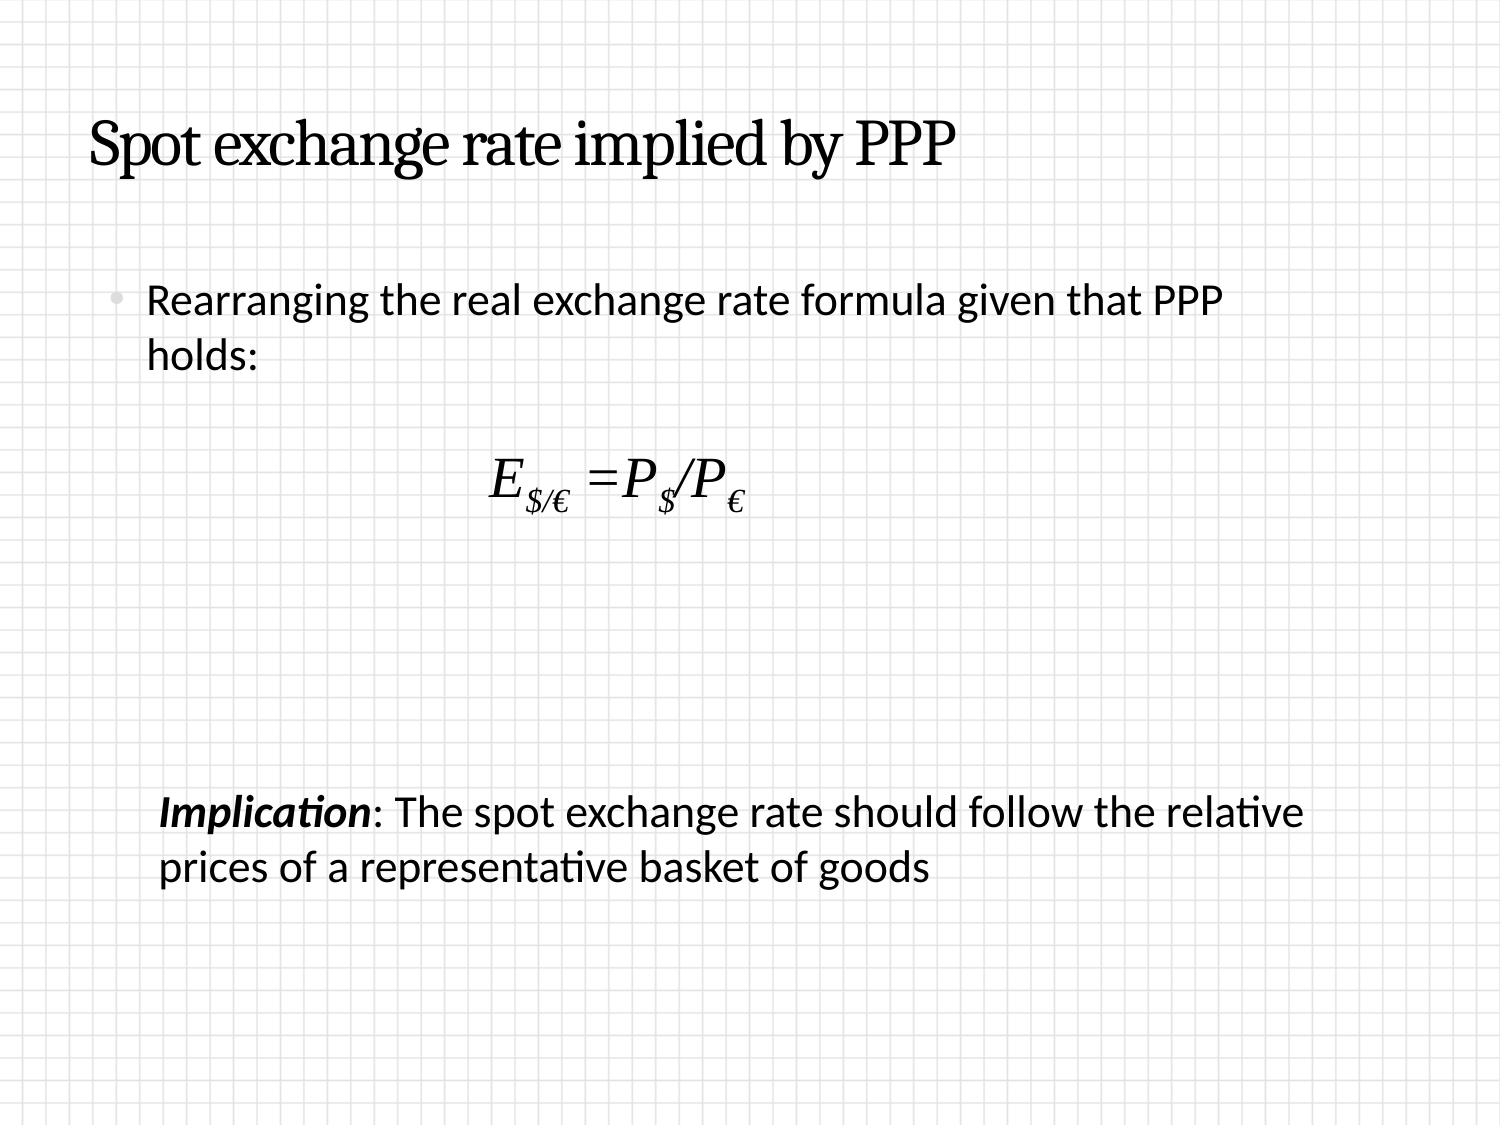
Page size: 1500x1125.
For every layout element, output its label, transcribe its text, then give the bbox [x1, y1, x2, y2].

list Rearranging the real exchange rate formula given that PPP holds: [75, 262, 1325, 410]
title Spot exchange rate implied by PPP [75, 45, 1325, 233]
text_box E$/€ =P$/P€ [456, 431, 760, 527]
text_box Implication: The spot exchange rate should follow the relative prices of a representative basket of goods [124, 774, 1375, 921]
